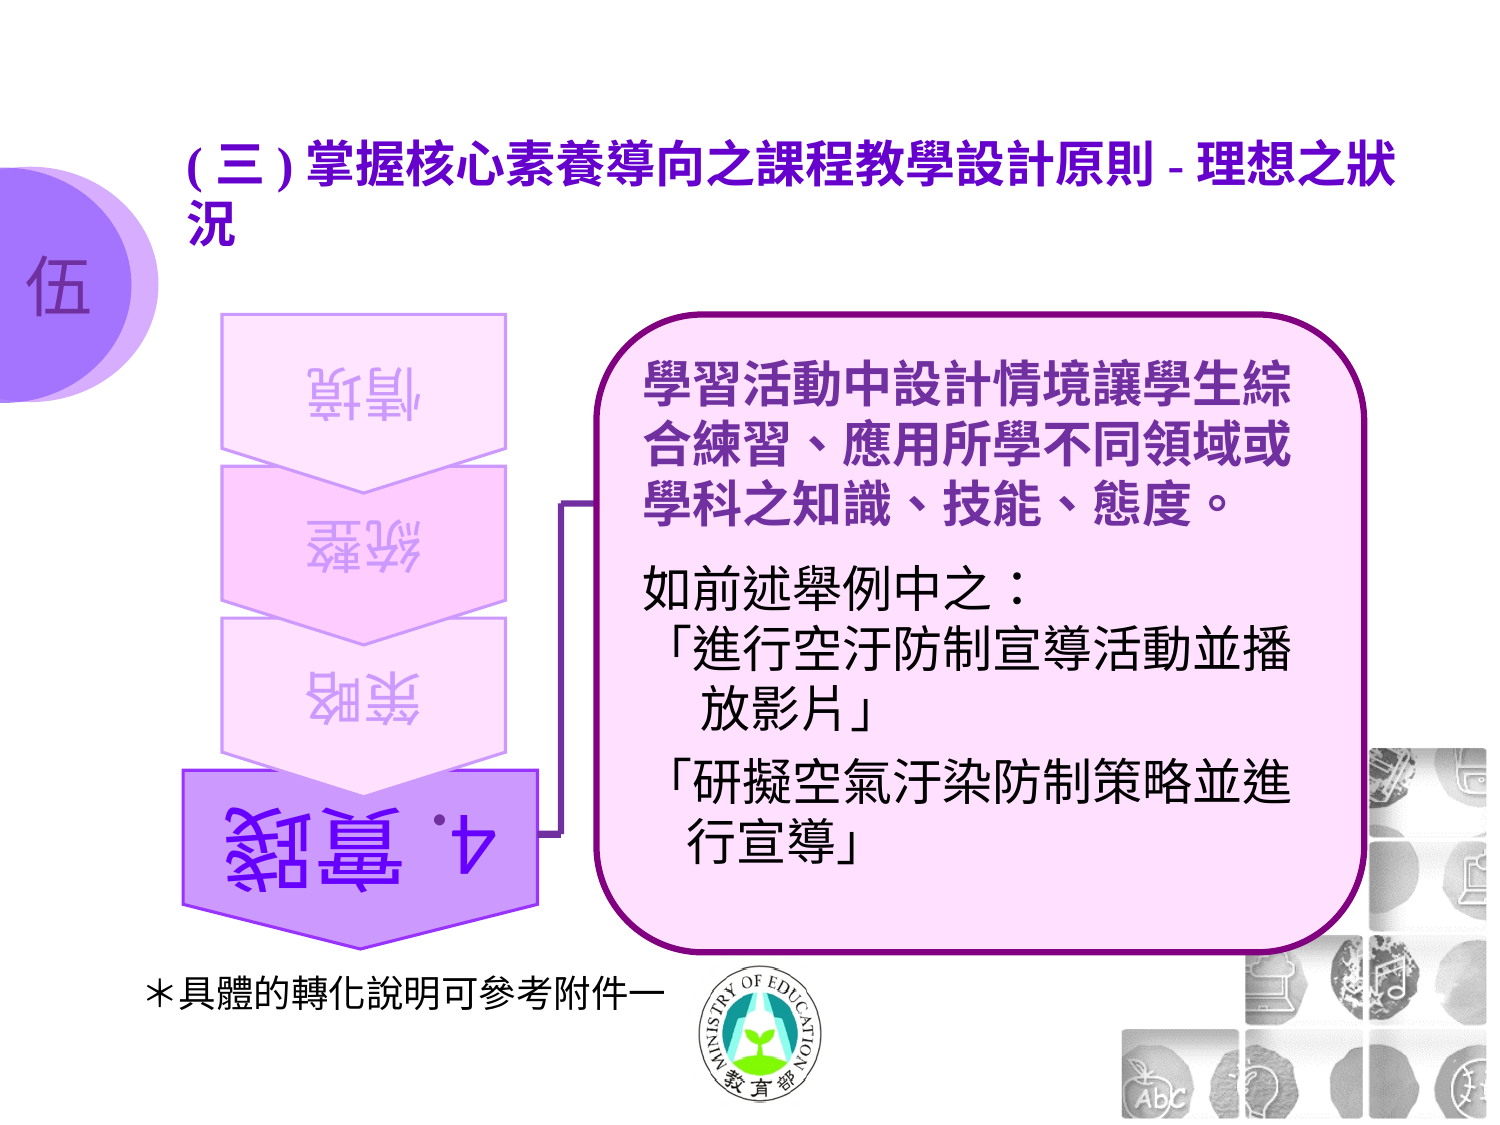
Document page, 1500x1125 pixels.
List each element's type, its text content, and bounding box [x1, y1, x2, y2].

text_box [0, 166, 159, 404]
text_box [182, 314, 538, 950]
text_box ＊具體的轉化說明可參考附件一 [126, 962, 682, 1023]
picture [0, 0, 1497, 1125]
text_box 學習活動中設計情境讓學生綜合練習、應用所學不同領域或學科之知識、技能、態度。 如前述舉例中之： 「進行空汙防制宣導活動並播 放影片」 「研擬空氣汙染防制策略並進 行宣導」 [596, 314, 1365, 953]
text_box (三)掌握核心素養導向之課程教學設計原則-理想之狀況 [171, 125, 1424, 220]
